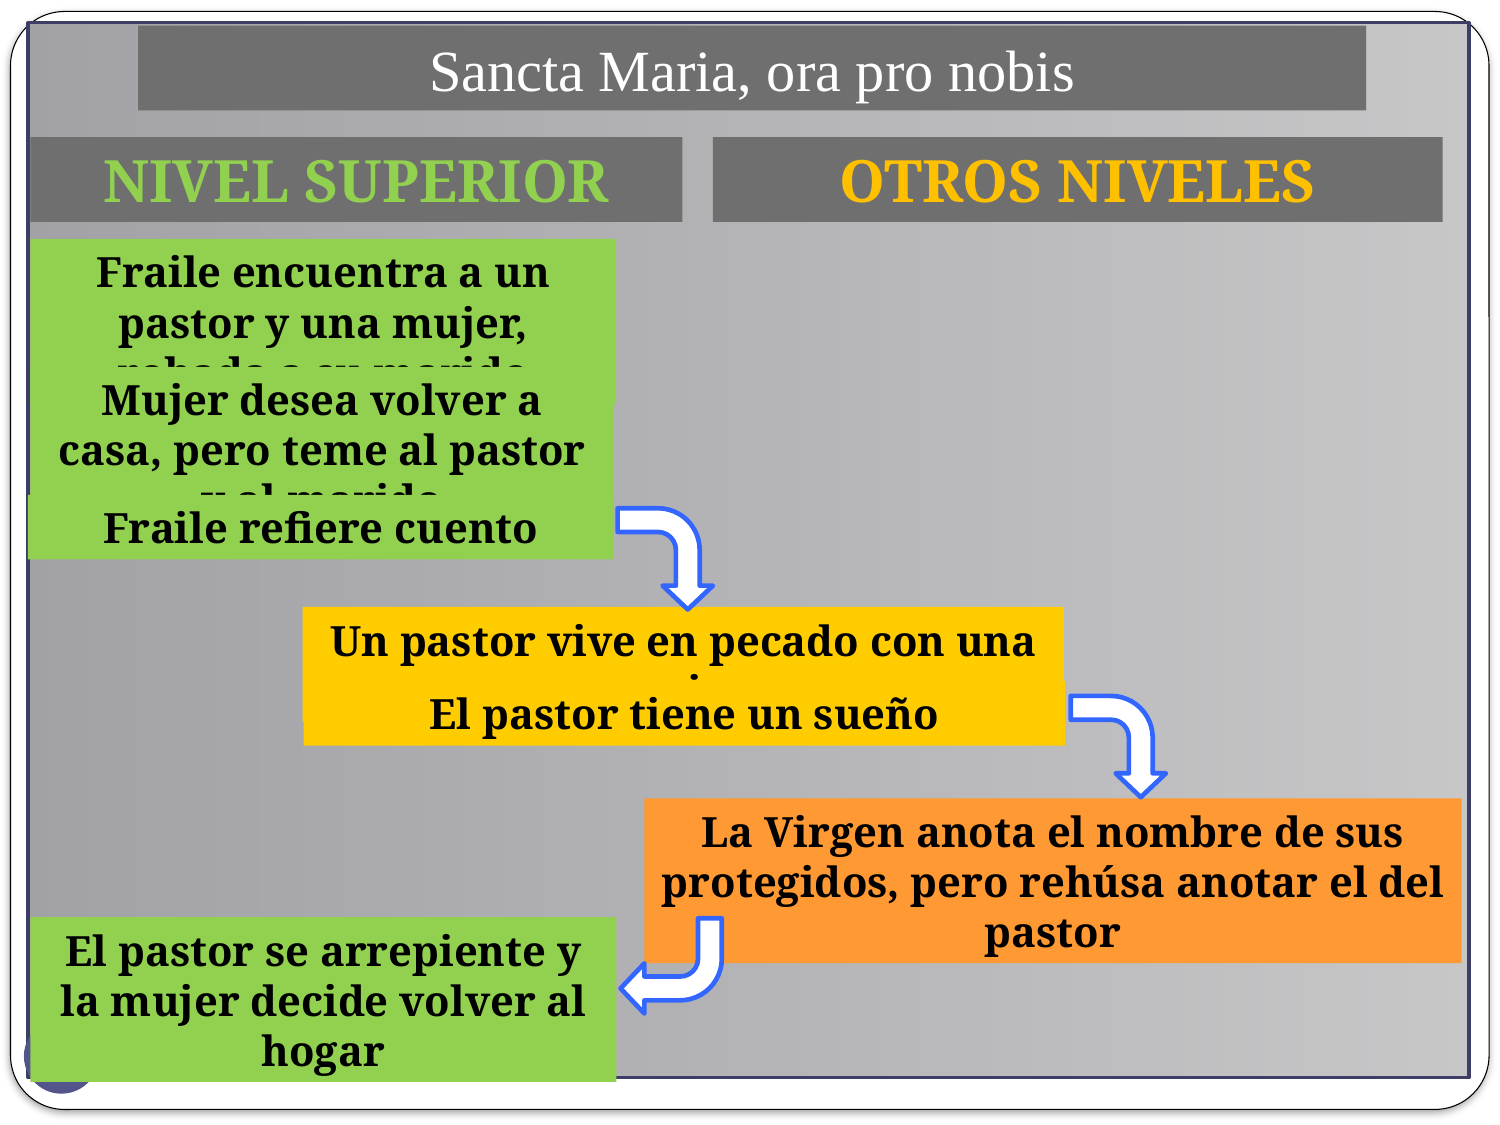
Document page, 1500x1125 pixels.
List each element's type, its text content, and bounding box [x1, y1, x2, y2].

text_box Sancta Maria, ora pro nobis [138, 25, 1367, 111]
text_box Otros niveles [712, 137, 1443, 222]
text_box [26, 21, 1471, 1079]
text_box Mujer desea volver a casa, pero teme al pastor y al marido [30, 366, 614, 494]
text_box El pastor tiene un sueño [303, 680, 1065, 746]
slide_number 8 [23, 1035, 30, 1077]
slide_number 8 [34, 1082, 89, 1094]
text_box Nivel superior [30, 137, 683, 222]
text_box Un pastor vive en pecado con una mujer [302, 606, 1064, 722]
text_box El pastor se arrepiente y la mujer decide volver al hogar [30, 917, 617, 1082]
text_box [1069, 694, 1168, 799]
text_box [616, 506, 715, 611]
text_box [619, 916, 724, 1016]
text_box La Virgen anota el nombre de sus protegidos, pero rehúsa anotar el del pastor [644, 798, 1462, 964]
text_box Fraile encuentra a un pastor y una mujer, robada a su marido [30, 238, 617, 404]
text_box Fraile refiere cuento [27, 494, 614, 560]
